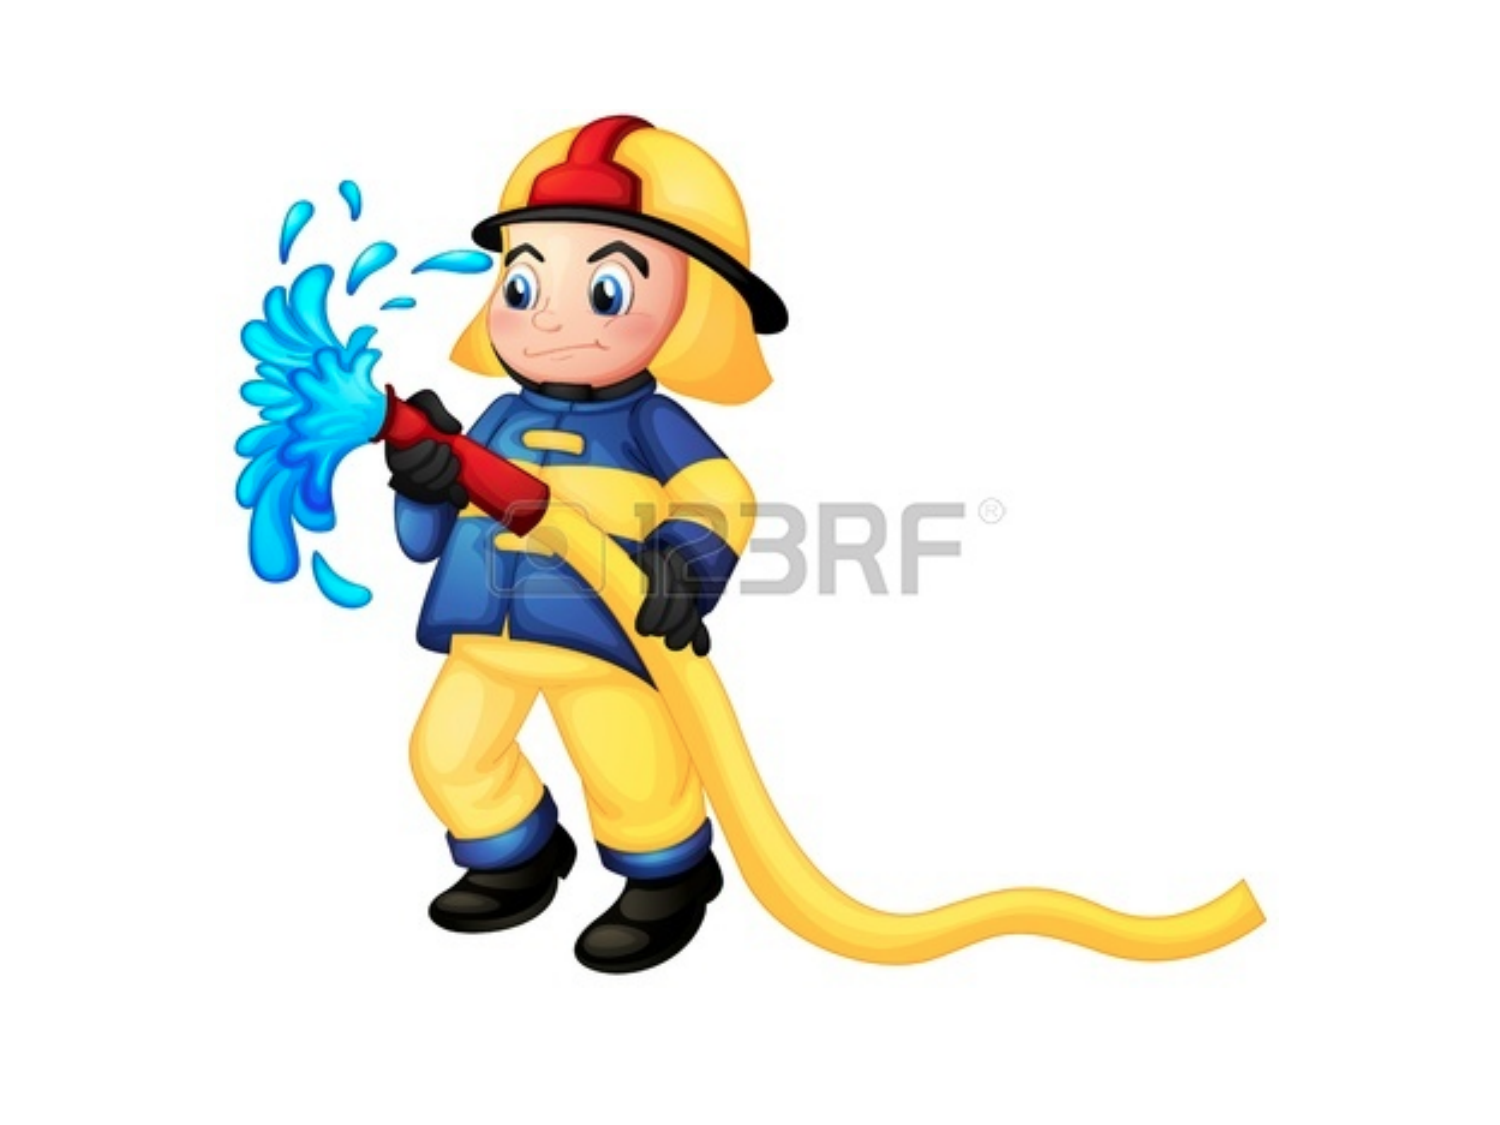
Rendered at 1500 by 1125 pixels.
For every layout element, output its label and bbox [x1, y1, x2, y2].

picture [214, 109, 1279, 989]
